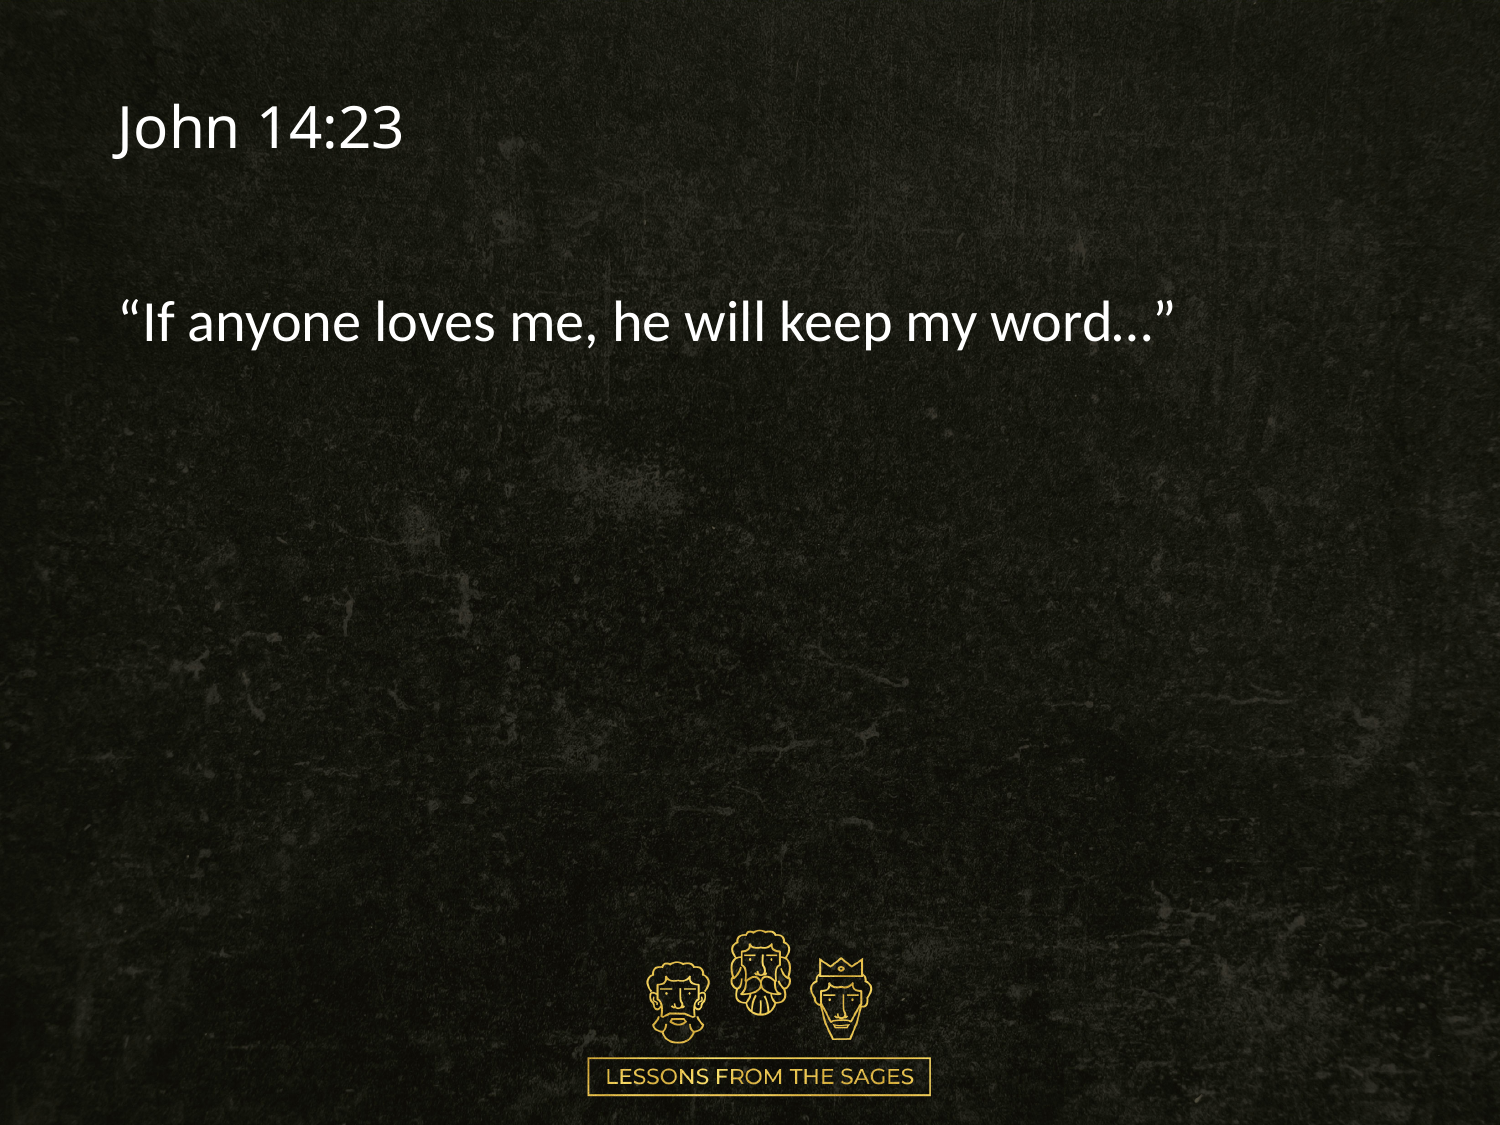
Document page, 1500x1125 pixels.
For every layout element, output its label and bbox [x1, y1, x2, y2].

list [0, 0, 1500, 1125]
